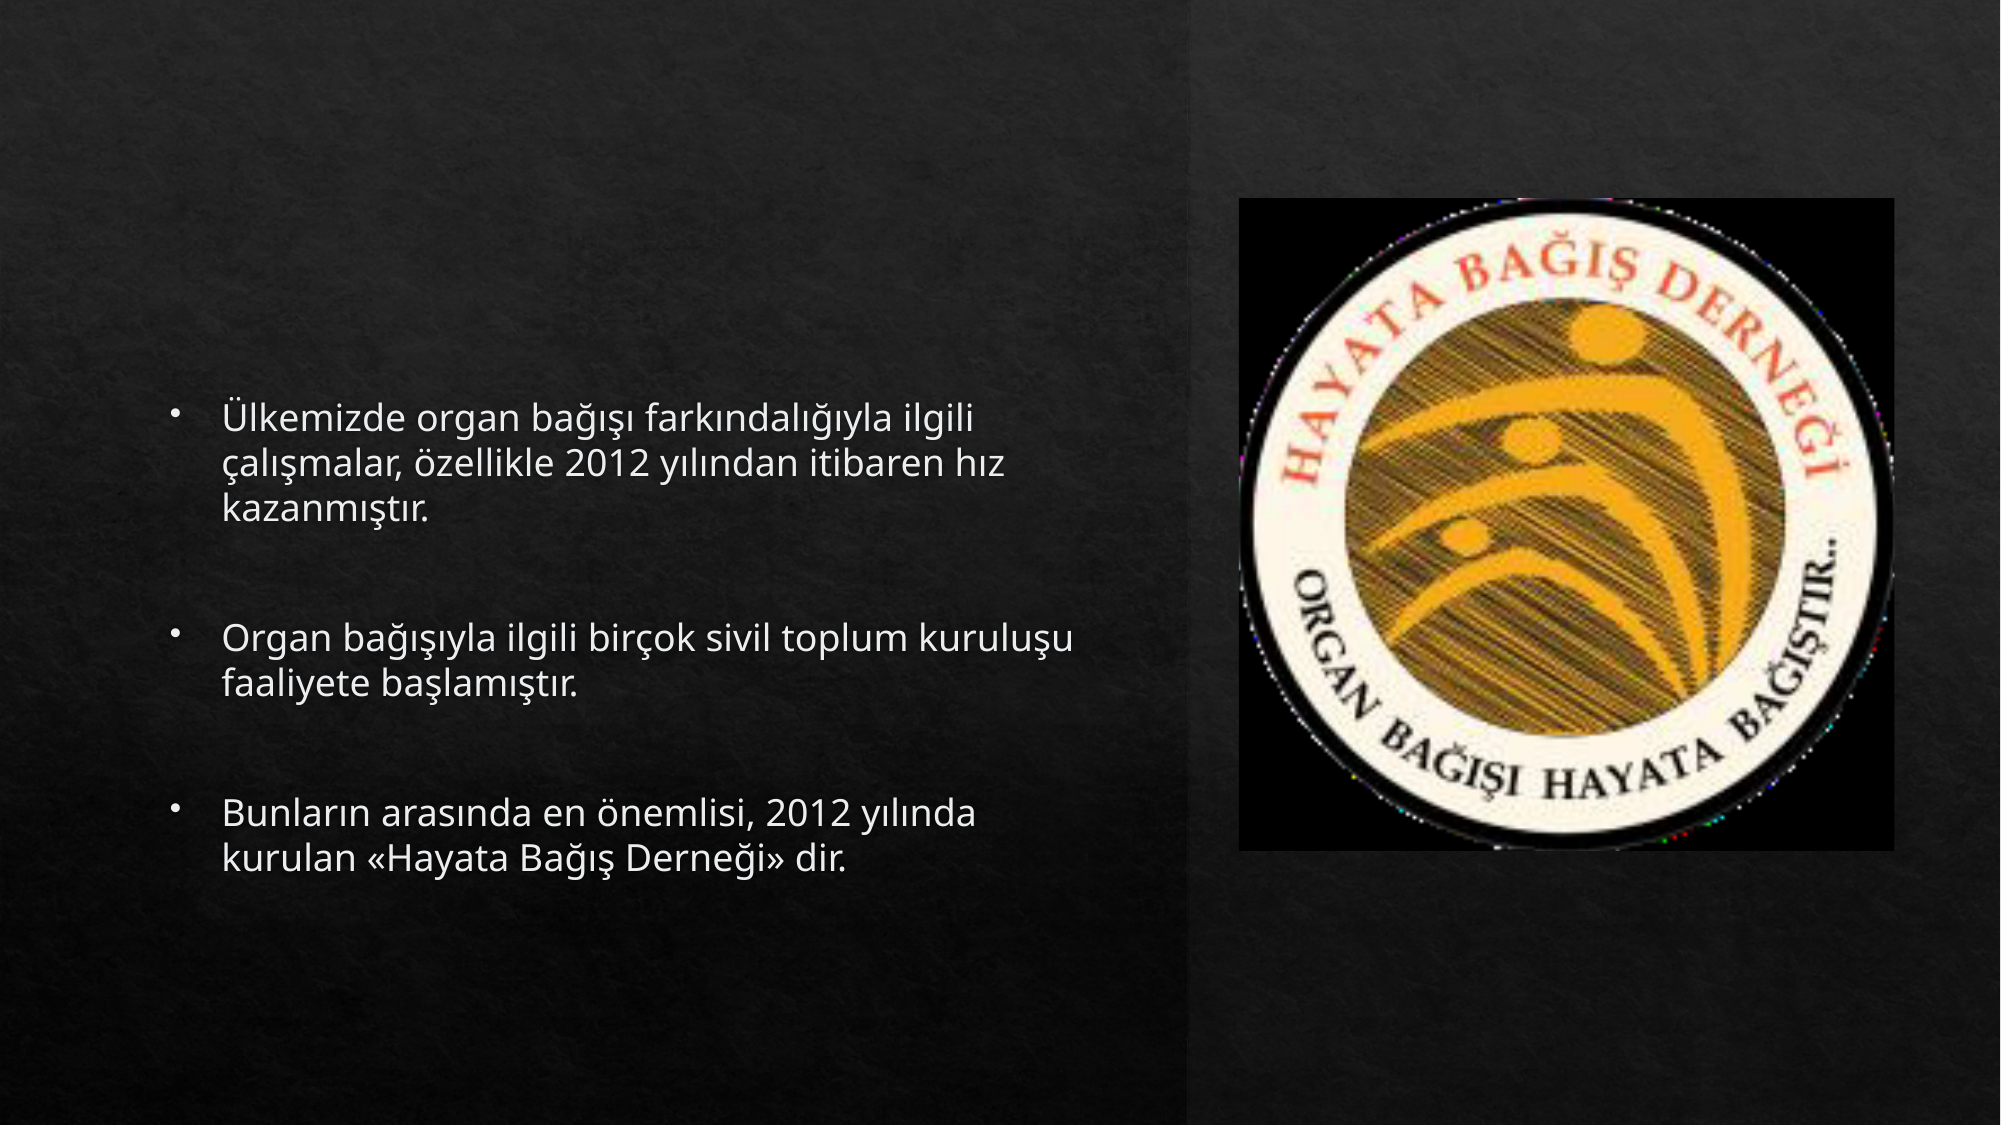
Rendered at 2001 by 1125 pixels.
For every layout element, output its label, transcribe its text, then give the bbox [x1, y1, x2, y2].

text_box [0, 0, 1181, 1125]
picture [1186, 0, 2000, 1125]
list Ülkemizde organ bağışı farkındalığıyla ilgili çalışmalar, özellikle 2012 yılından itibaren hız kazanmıştır. Organ bağışıyla ilgili birçok sivil toplum kuruluşu faaliyete başlamıştır. Bunların arasında en önemlisi, 2012 yılında kurulan «Hayata Bağış Derneği» dir. [149, 386, 1131, 935]
